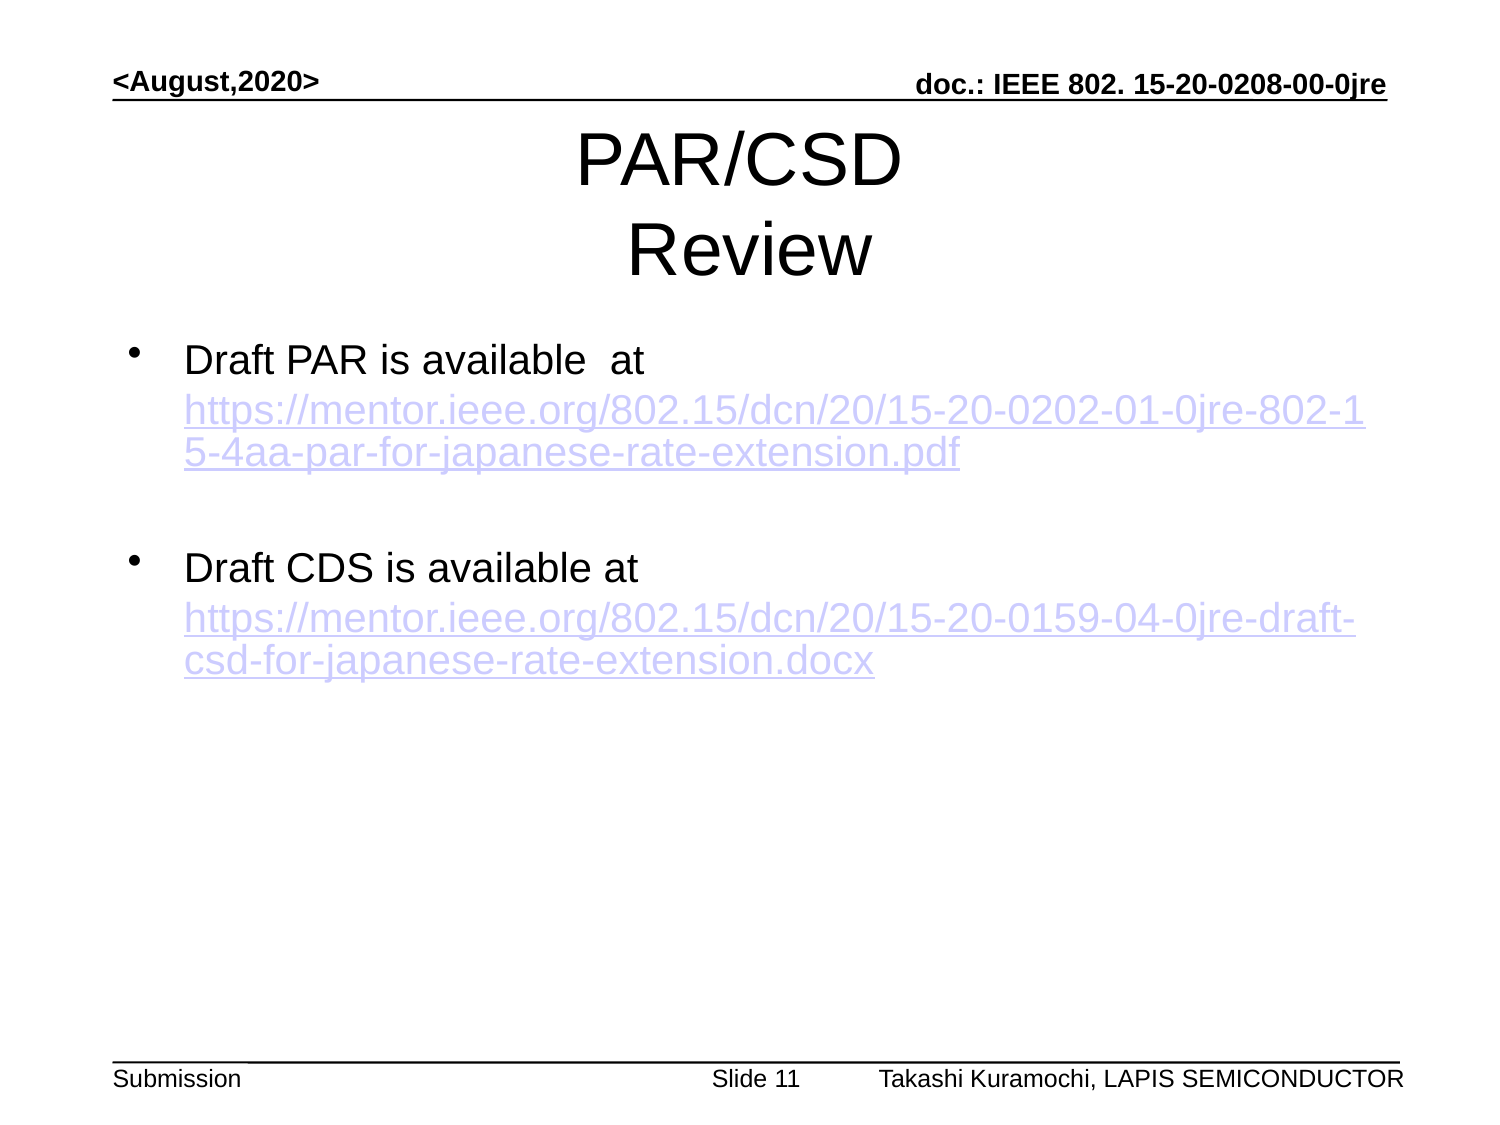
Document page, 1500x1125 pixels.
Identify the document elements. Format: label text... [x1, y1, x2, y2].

slide_number Slide 11 [709, 1062, 803, 1093]
list Draft PAR is available at https://mentor.ieee.org/802.15/dcn/20/15-20-0202-01-0jre-802-15-4aa-par-for-japanese-rate-extension.pdf Draft CDS is available at https://mentor.ieee.org/802.15/dcn/20/15-20-0159-04-0jre-draft-csd-for-japanese-rate-extension.docx [112, 324, 1388, 1000]
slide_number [112, 62, 375, 98]
title PAR/CSD Review [112, 112, 1388, 288]
footer Takashi Kuramochi, LAPIS SEMICONDUCTOR [797, 1062, 1413, 1094]
